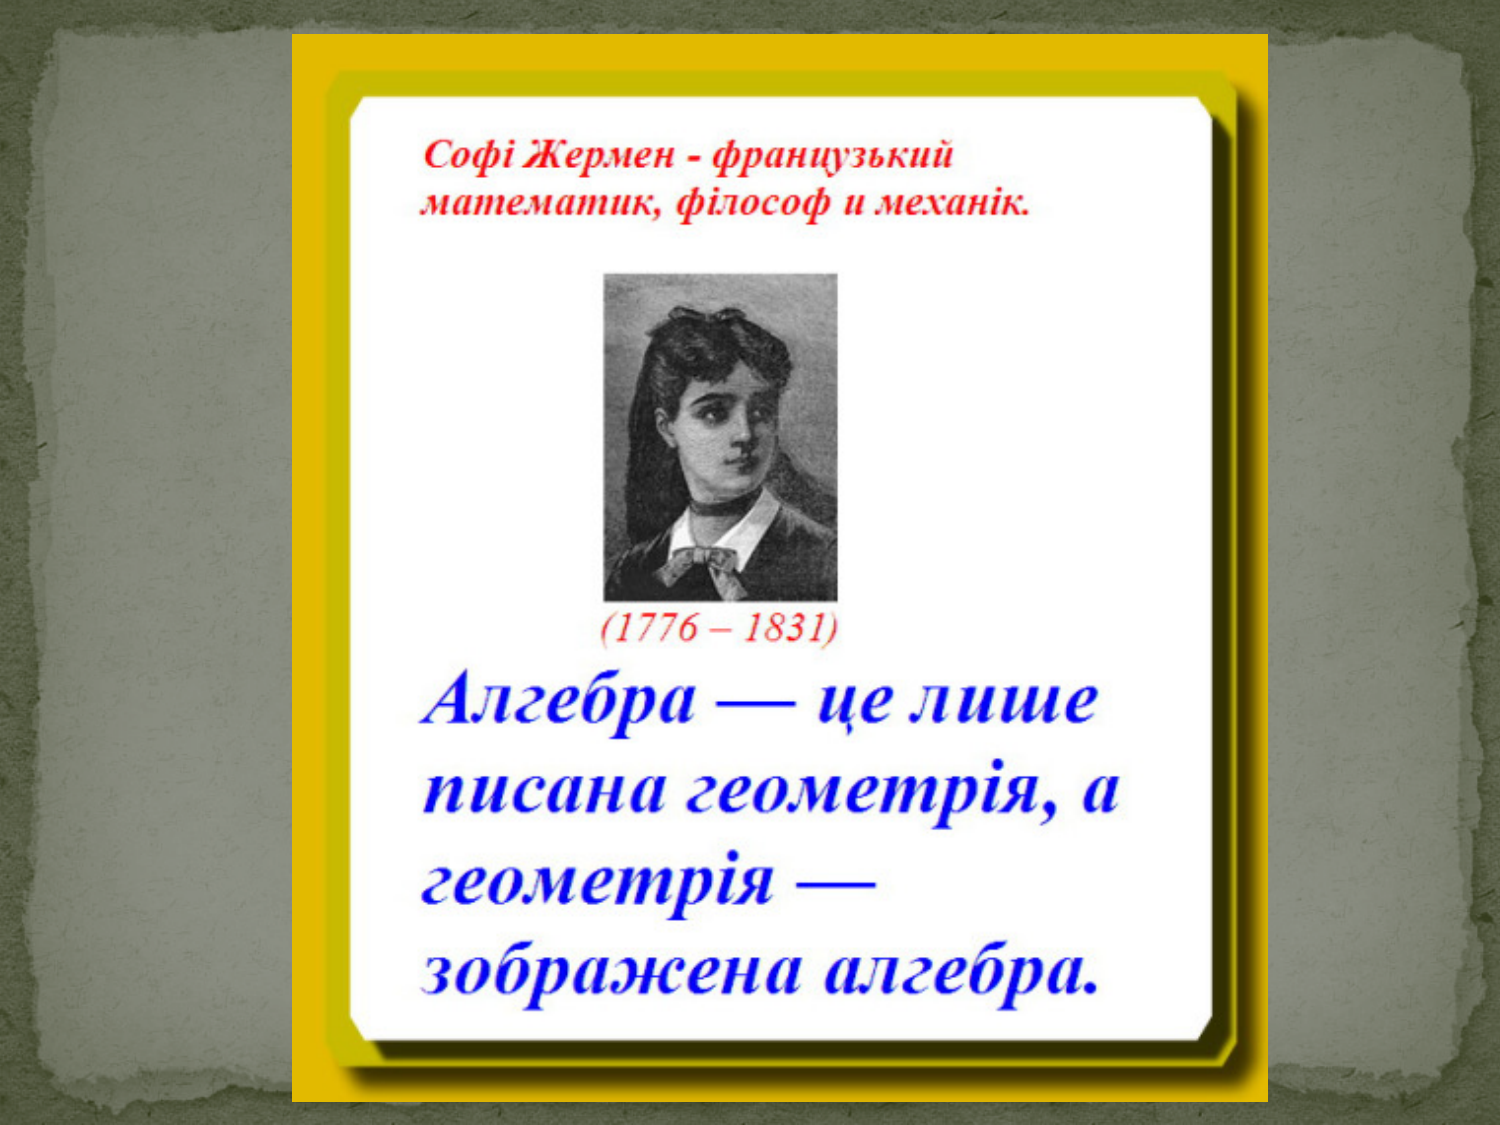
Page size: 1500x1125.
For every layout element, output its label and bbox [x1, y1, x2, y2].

picture [292, 34, 1268, 1102]
